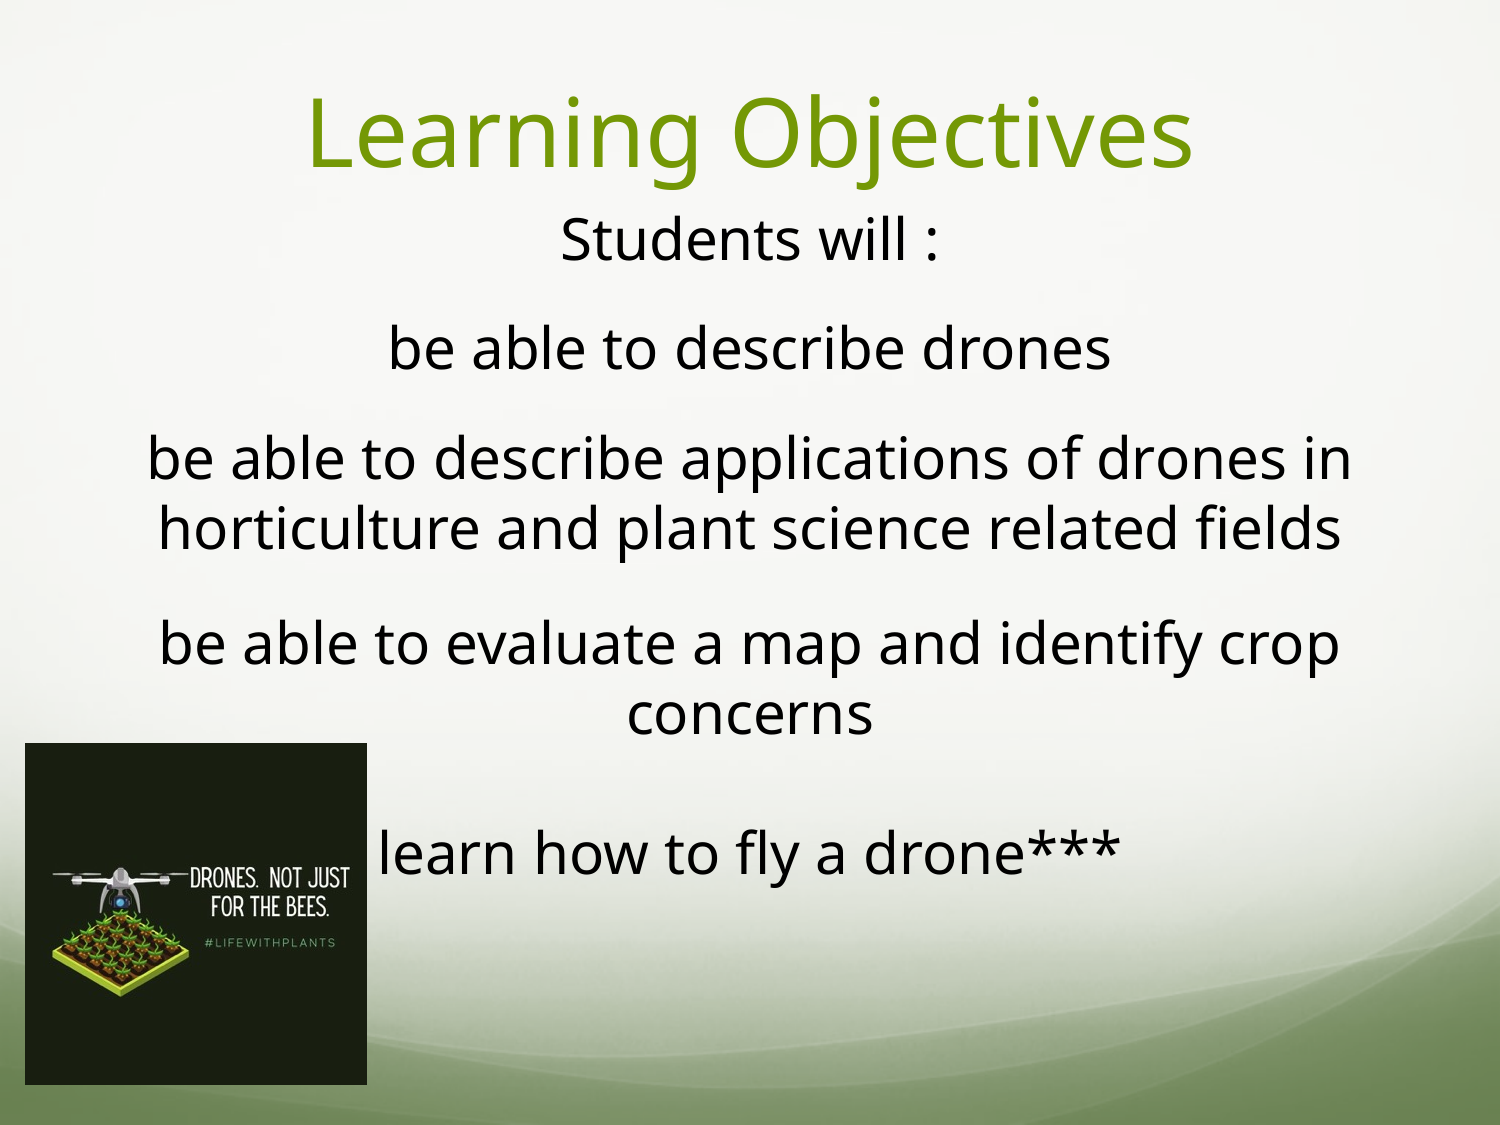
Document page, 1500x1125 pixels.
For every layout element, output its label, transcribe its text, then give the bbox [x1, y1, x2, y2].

picture [24, 742, 368, 1086]
title Learning Objectives [75, 6, 1425, 194]
list Students will : be able to describe drones be able to describe applications of drones in horticulture and plant science related fields be able to evaluate a map and identify crop concerns learn how to fly a drone*** [75, 194, 1425, 968]
